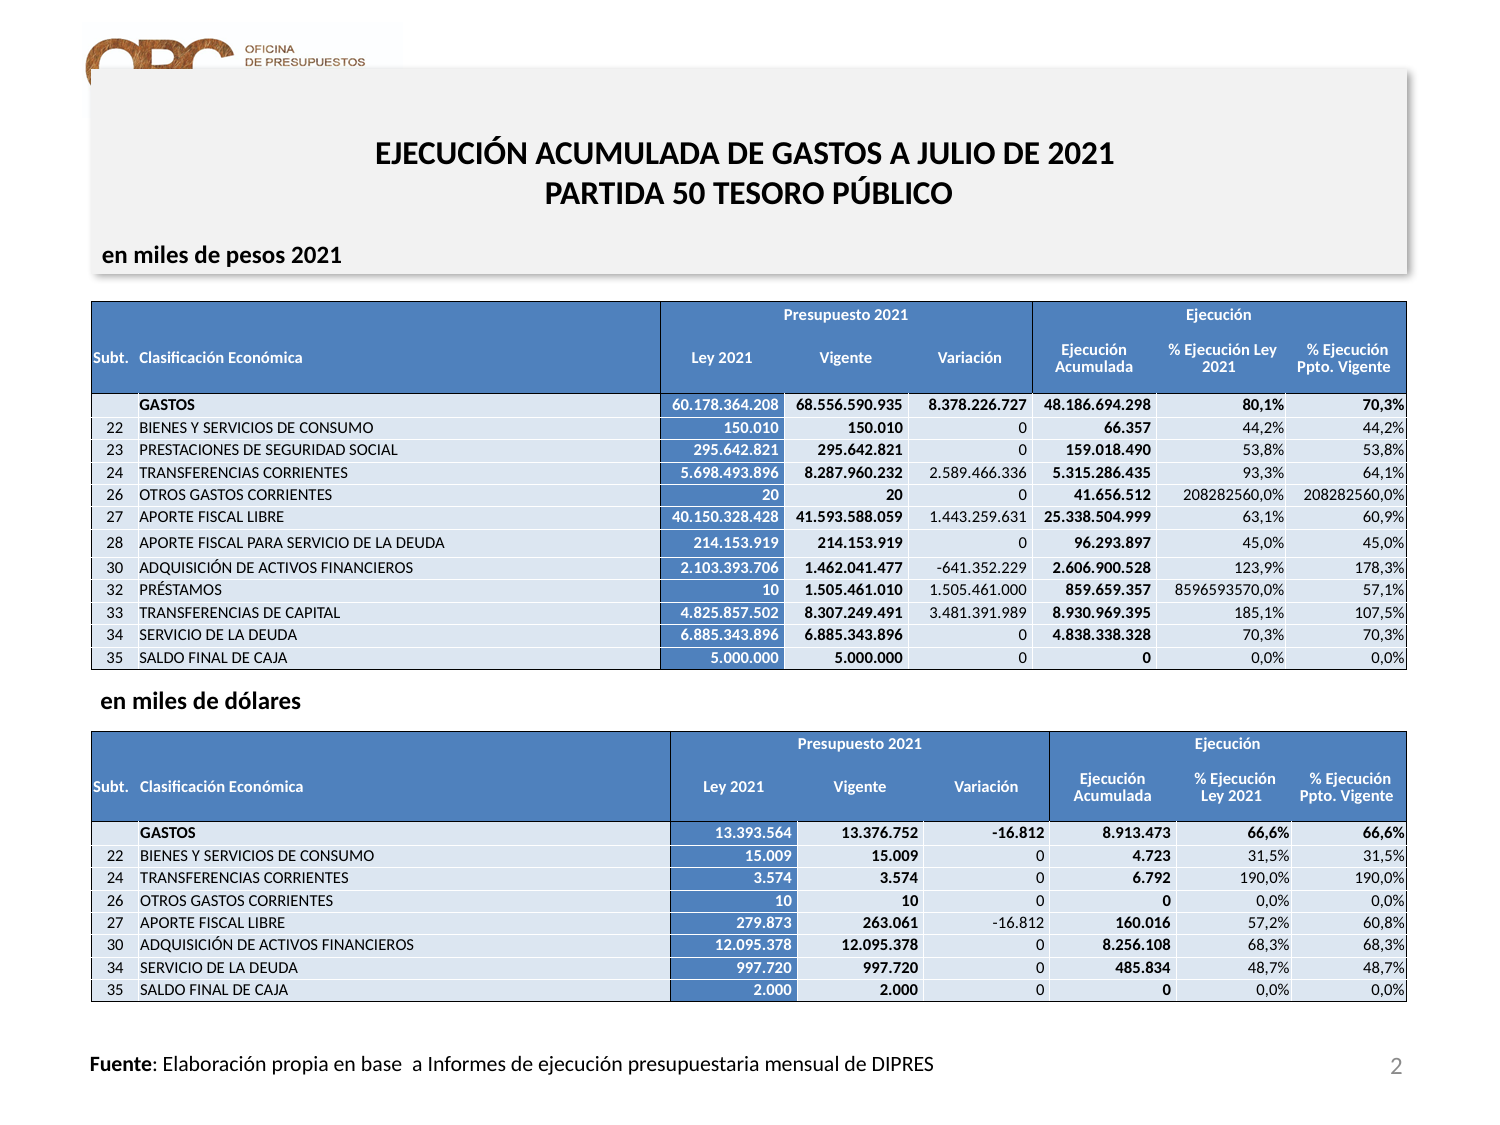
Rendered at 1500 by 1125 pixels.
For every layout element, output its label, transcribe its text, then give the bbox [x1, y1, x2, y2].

table_header Ejecución [1033, 302, 1406, 324]
table_cell 0 [1033, 648, 1156, 669]
table_cell [92, 394, 138, 417]
table_cell 60,9% [1286, 507, 1406, 529]
table_cell 0 [924, 980, 1049, 1001]
table_cell 295.642.821 [661, 440, 784, 462]
table_cell 1.505.461.010 [785, 580, 908, 602]
table_cell 4.825.857.502 [661, 603, 784, 624]
table_cell 0 [924, 868, 1049, 890]
table_cell 10 [798, 891, 923, 912]
table_cell 8.287.960.232 [785, 463, 908, 484]
table_cell 22 [92, 418, 138, 439]
table_cell 60,8% [1292, 913, 1406, 934]
table_header Presupuesto 2021 [671, 732, 1049, 754]
table_cell 20 [661, 485, 784, 506]
table_cell 63,1% [1157, 507, 1285, 529]
table_cell 80,1% [1157, 394, 1285, 417]
table_cell 4.723 [1050, 846, 1176, 867]
table_cell PRÉSTAMOS [139, 580, 660, 602]
table_cell 160.016 [1050, 913, 1176, 934]
table_cell 57,2% [1177, 913, 1291, 934]
table_cell 159.018.490 [1033, 440, 1156, 462]
table_cell 41.593.588.059 [785, 507, 908, 529]
table_cell 0 [924, 935, 1049, 957]
table_cell 27 [92, 507, 138, 529]
text_box en miles de pesos 2021 [87, 231, 1340, 291]
table_cell 40.150.328.428 [661, 507, 784, 529]
table_cell 60.178.364.208 [661, 394, 784, 417]
table_cell 123,9% [1157, 558, 1285, 579]
table_cell ADQUISICIÓN DE ACTIVOS FINANCIEROS [139, 558, 660, 579]
table_cell 13.376.752 [798, 822, 923, 845]
table_cell 31,5% [1292, 846, 1406, 867]
table_cell 0 [924, 891, 1049, 912]
table_cell SALDO FINAL DE CAJA [139, 980, 670, 1001]
table_cell 23 [92, 440, 138, 462]
table_cell 178,3% [1286, 558, 1406, 579]
table_cell 6.885.343.896 [661, 625, 784, 647]
table_cell 3.574 [798, 868, 923, 890]
table_cell 1.443.259.631 [909, 507, 1032, 529]
table_cell 279.873 [671, 913, 797, 934]
table_header [92, 302, 138, 324]
table_cell 263.061 [798, 913, 923, 934]
table_cell 25.338.504.999 [1033, 507, 1156, 529]
table_cell 2.000 [798, 980, 923, 1001]
table_cell 190,0% [1177, 868, 1291, 890]
table_cell 48,7% [1292, 958, 1406, 979]
text_box en miles de dólares [85, 677, 1374, 725]
table_cell 26 [92, 485, 138, 506]
table_cell 208282560,0% [1286, 485, 1406, 506]
table_cell 6.792 [1050, 868, 1176, 890]
table_cell 8596593570,0% [1157, 580, 1285, 602]
table_cell 1.505.461.000 [909, 580, 1032, 602]
table_header [138, 302, 660, 324]
table_cell % Ejecución Ley 2021 [1156, 324, 1286, 393]
table_cell 24 [92, 463, 138, 484]
table_cell 0 [1050, 980, 1176, 1001]
table_cell 8.307.249.491 [785, 603, 908, 624]
table_cell 10 [671, 891, 797, 912]
table_cell 68,3% [1292, 935, 1406, 957]
table_cell 997.720 [671, 958, 797, 979]
table_cell 70,3% [1157, 625, 1285, 647]
table_cell 31,5% [1177, 846, 1291, 867]
table_cell 0 [924, 846, 1049, 867]
table_cell PRESTACIONES DE SEGURIDAD SOCIAL [139, 440, 660, 462]
table_cell -16.812 [924, 822, 1049, 845]
table_cell 0 [909, 485, 1032, 506]
table_cell 26 [92, 891, 138, 912]
table_cell 20 [785, 485, 908, 506]
table_cell 35 [92, 980, 138, 1001]
table_cell BIENES Y SERVICIOS DE CONSUMO [139, 418, 660, 439]
table_cell 12.095.378 [671, 935, 797, 957]
table_cell 93,3% [1157, 463, 1285, 484]
table_cell 33 [92, 603, 138, 624]
table_cell 30 [92, 935, 138, 957]
table_cell 57,1% [1286, 580, 1406, 602]
table_cell 4.838.338.328 [1033, 625, 1156, 647]
table_cell 5.000.000 [785, 648, 908, 669]
table_cell 150.010 [785, 418, 908, 439]
table_cell APORTE FISCAL LIBRE [139, 913, 670, 934]
table_cell 68.556.590.935 [785, 394, 908, 417]
table_cell SALDO FINAL DE CAJA [139, 648, 660, 669]
table_cell 8.378.226.727 [909, 394, 1032, 417]
table_cell Subt. [92, 754, 139, 821]
table_cell 44,2% [1286, 418, 1406, 439]
table_cell 2.589.466.336 [909, 463, 1032, 484]
table_cell 3.481.391.989 [909, 603, 1032, 624]
title EJECUCIÓN ACUMULADA DE GASTOS A JULIO DE 2021 PARTIDA 50 TESORO PÚBLICO [91, 69, 1407, 274]
table_cell OTROS GASTOS CORRIENTES [139, 485, 660, 506]
table_cell Variación [923, 754, 1049, 821]
table_cell -641.352.229 [909, 558, 1032, 579]
table_cell OTROS GASTOS CORRIENTES [139, 891, 670, 912]
table_cell 0,0% [1286, 648, 1406, 669]
table_cell BIENES Y SERVICIOS DE CONSUMO [139, 846, 670, 867]
table_cell 34 [92, 958, 138, 979]
table_cell 30 [92, 558, 138, 579]
table_cell SERVICIO DE LA DEUDA [139, 625, 660, 647]
table_cell Ejecución Acumulada [1050, 754, 1176, 821]
table_cell 0,0% [1292, 891, 1406, 912]
table_cell 5.315.286.435 [1033, 463, 1156, 484]
table_cell 5.698.493.896 [661, 463, 784, 484]
table_cell 0 [924, 958, 1049, 979]
table_cell SERVICIO DE LA DEUDA [139, 958, 670, 979]
table_cell 22 [92, 846, 138, 867]
table_cell 0 [909, 648, 1032, 669]
table_cell 6.885.343.896 [785, 625, 908, 647]
table_cell Vigente [784, 324, 908, 393]
table_cell 44,2% [1157, 418, 1285, 439]
table_cell 41.656.512 [1033, 485, 1156, 506]
table_header Ejecución [1050, 732, 1406, 754]
table_cell Clasificación Económica [138, 324, 660, 393]
table_cell 0 [1050, 891, 1176, 912]
table_cell % Ejecución Ley 2021 [1176, 754, 1291, 821]
table_cell 214.153.919 [661, 530, 784, 557]
table_cell 485.834 [1050, 958, 1176, 979]
table_cell 10 [661, 580, 784, 602]
table_cell 0,0% [1177, 980, 1291, 1001]
table_cell 66,6% [1292, 822, 1406, 845]
table_cell 0,0% [1177, 891, 1291, 912]
table_cell 997.720 [798, 958, 923, 979]
table_cell GASTOS [139, 822, 670, 845]
table_cell 28 [92, 530, 138, 557]
table_cell 96.293.897 [1033, 530, 1156, 557]
table_cell 150.010 [661, 418, 784, 439]
table_cell 295.642.821 [785, 440, 908, 462]
table_cell 0 [909, 530, 1032, 557]
table_cell ADQUISICIÓN DE ACTIVOS FINANCIEROS [139, 935, 670, 957]
table_cell 32 [92, 580, 138, 602]
table_cell 1.462.041.477 [785, 558, 908, 579]
table_cell 0 [909, 418, 1032, 439]
table_cell 27 [92, 913, 138, 934]
table_cell [92, 822, 138, 845]
table_cell 48,7% [1177, 958, 1291, 979]
table_cell 8.930.969.395 [1033, 603, 1156, 624]
table_header Presupuesto 2021 [661, 302, 1032, 324]
table_cell 48.186.694.298 [1033, 394, 1156, 417]
table_cell 70,3% [1286, 394, 1406, 417]
table_cell Clasificación Económica [139, 754, 670, 821]
table_cell 0,0% [1157, 648, 1285, 669]
table_cell APORTE FISCAL LIBRE [139, 507, 660, 529]
table_cell 859.659.357 [1033, 580, 1156, 602]
table_cell 53,8% [1157, 440, 1285, 462]
table_cell % Ejecución Ppto. Vigente [1286, 324, 1406, 393]
table_cell 70,3% [1286, 625, 1406, 647]
table_cell 0,0% [1292, 980, 1406, 1001]
table_cell 8.913.473 [1050, 822, 1176, 845]
table_cell 208282560,0% [1157, 485, 1285, 506]
table_cell Variación [908, 324, 1032, 393]
table_cell 190,0% [1292, 868, 1406, 890]
table_cell 24 [92, 868, 138, 890]
table_cell 0 [909, 440, 1032, 462]
table_cell 68,3% [1177, 935, 1291, 957]
table_cell 3.574 [671, 868, 797, 890]
table_cell GASTOS [139, 394, 660, 417]
picture [82, 22, 403, 118]
table_cell % Ejecución Ppto. Vigente [1291, 754, 1406, 821]
table_cell Ley 2021 [671, 754, 797, 821]
table_cell Vigente [797, 754, 923, 821]
table_cell Subt. [92, 324, 138, 393]
table_cell 12.095.378 [798, 935, 923, 957]
table_cell 214.153.919 [785, 530, 908, 557]
table_header [139, 732, 670, 754]
table_cell TRANSFERENCIAS CORRIENTES [139, 868, 670, 890]
table_cell 45,0% [1286, 530, 1406, 557]
table_cell 2.103.393.706 [661, 558, 784, 579]
table_cell TRANSFERENCIAS DE CAPITAL [139, 603, 660, 624]
table_cell TRANSFERENCIAS CORRIENTES [139, 463, 660, 484]
table_cell 8.256.108 [1050, 935, 1176, 957]
table_cell 2.606.900.528 [1033, 558, 1156, 579]
table_header [92, 732, 139, 754]
slide_number 2 [1067, 1035, 1418, 1095]
table_cell 53,8% [1286, 440, 1406, 462]
table_cell 64,1% [1286, 463, 1406, 484]
table_cell 5.000.000 [661, 648, 784, 669]
table_cell 66,6% [1177, 822, 1291, 845]
table_cell APORTE FISCAL PARA SERVICIO DE LA DEUDA [139, 530, 660, 557]
table_cell 15.009 [671, 846, 797, 867]
table_cell 107,5% [1286, 603, 1406, 624]
table_cell -16.812 [924, 913, 1049, 934]
table_cell 66.357 [1033, 418, 1156, 439]
table_cell 35 [92, 648, 138, 669]
table_cell 34 [92, 625, 138, 647]
table_cell Ejecución Acumulada [1033, 324, 1156, 393]
table_cell 0 [909, 625, 1032, 647]
table_cell Ley 2021 [661, 324, 784, 393]
table_cell 13.393.564 [671, 822, 797, 845]
table_cell 185,1% [1157, 603, 1285, 624]
table_cell 2.000 [671, 980, 797, 1001]
table_cell 45,0% [1157, 530, 1285, 557]
table_cell 15.009 [798, 846, 923, 867]
